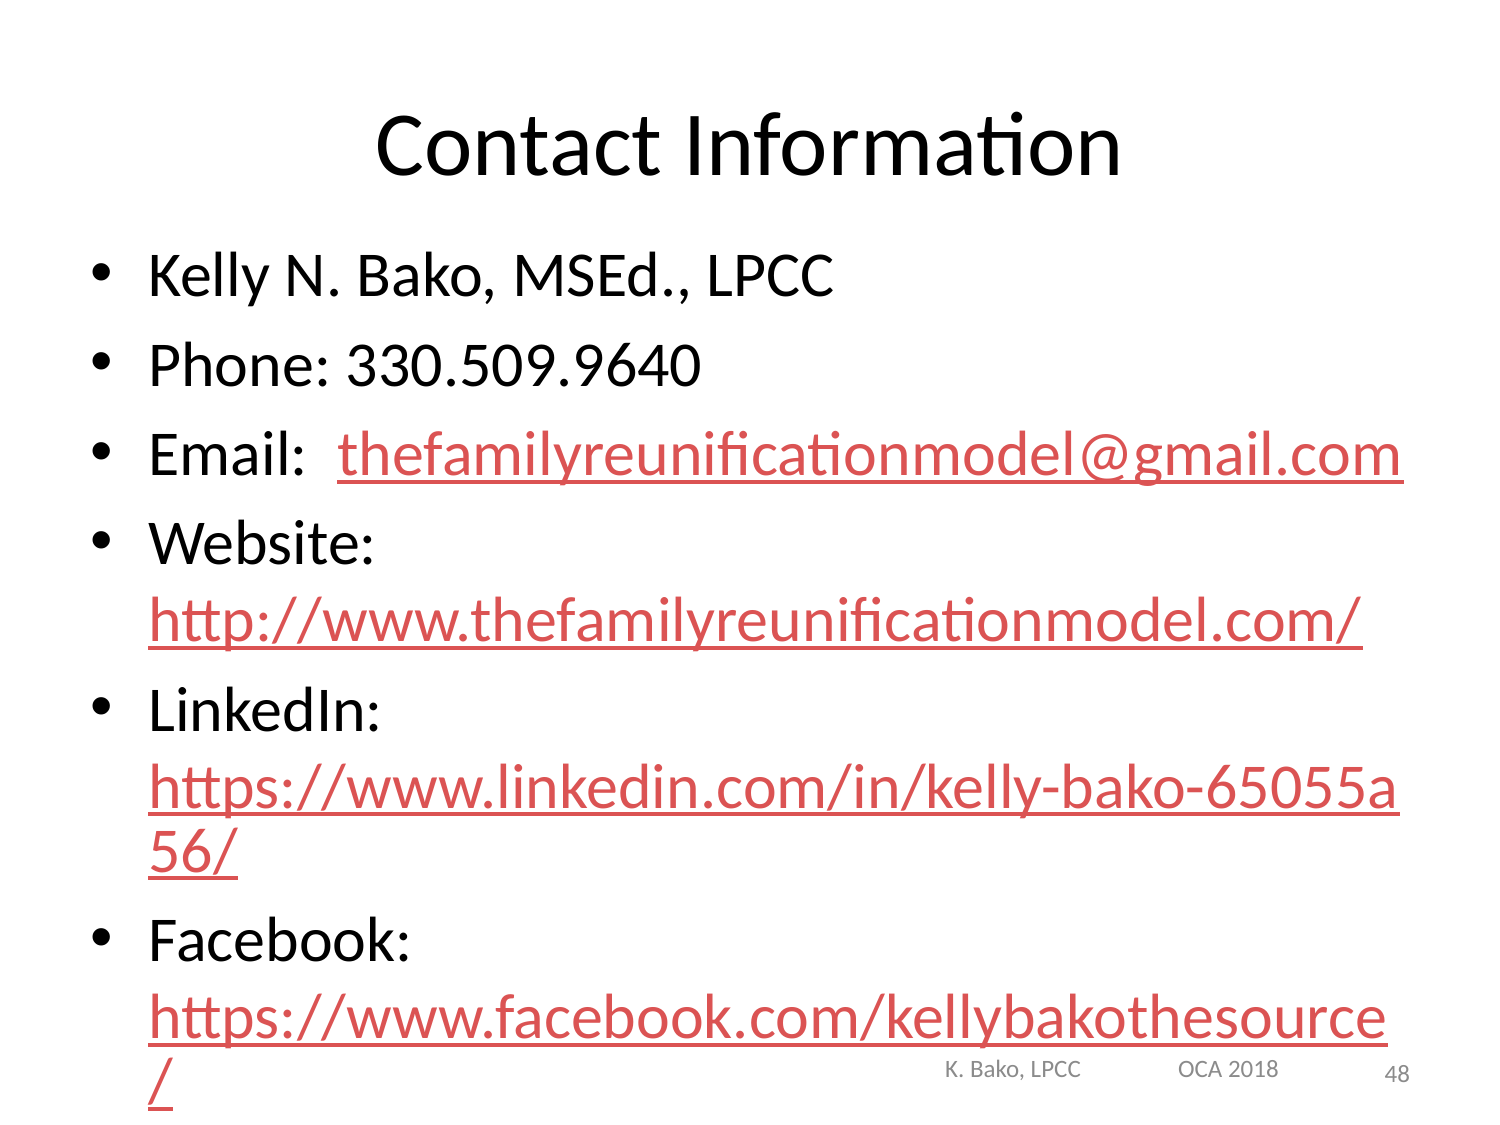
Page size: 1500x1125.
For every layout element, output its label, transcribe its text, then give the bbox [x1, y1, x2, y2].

footer K. Bako, LPCC OCA 2018 [875, 1037, 1350, 1098]
title Contact Information [75, 45, 1425, 224]
slide_number 48 [1074, 1042, 1425, 1103]
list Kelly N. Bako, MSEd., LPCC Phone: 330.509.9640 Email: thefamilyreunificationmodel@gmail.com Website: http://www.thefamilyreunificationmodel.com/ LinkedIn: https://www.linkedin.com/in/kelly-bako-65055a56/ Facebook: https://www.facebook.com/kellybakothesource/ [75, 224, 1425, 1005]
